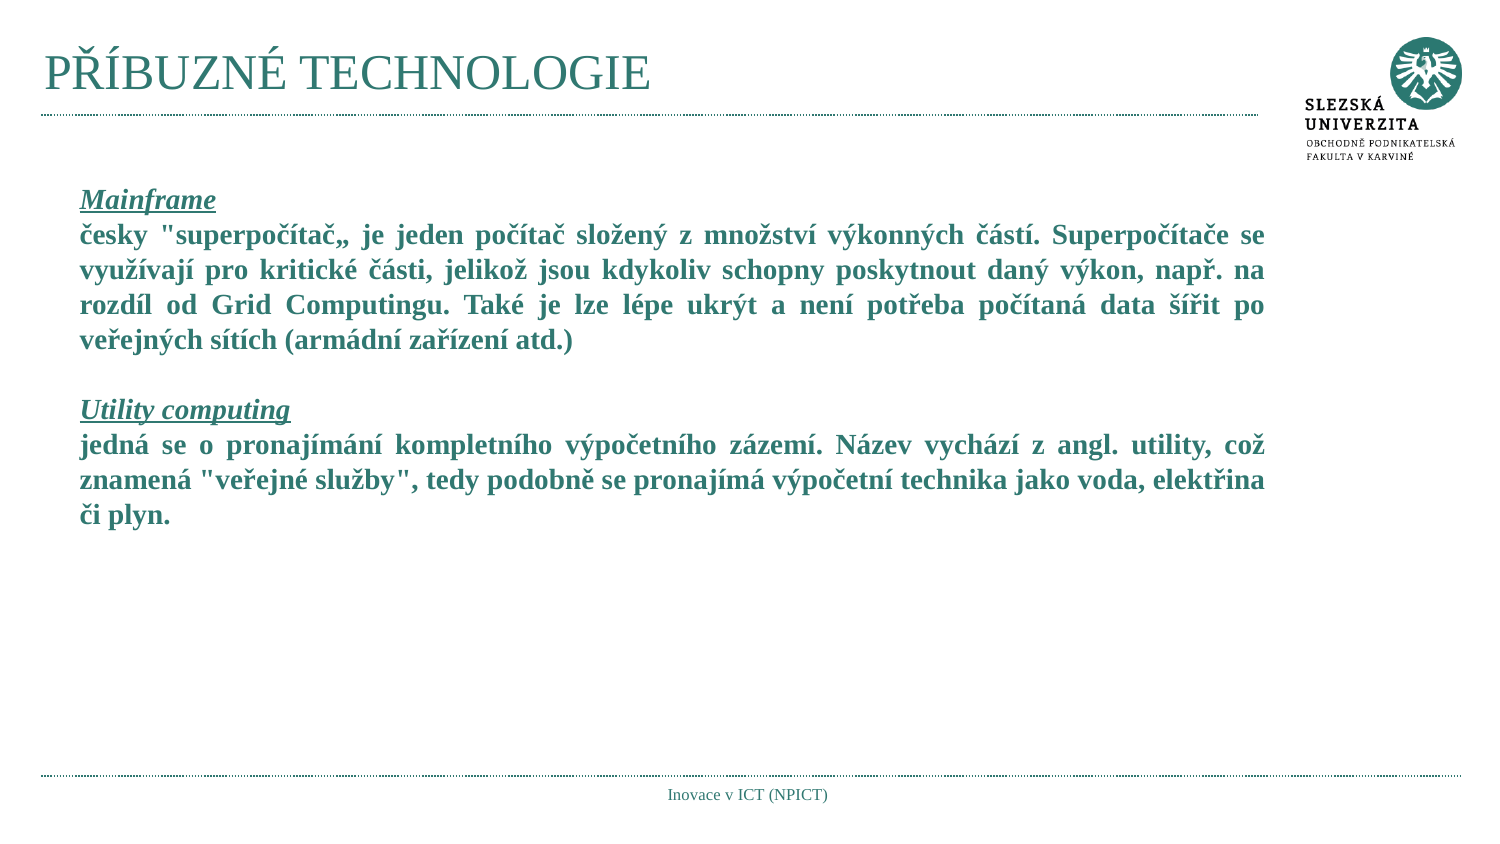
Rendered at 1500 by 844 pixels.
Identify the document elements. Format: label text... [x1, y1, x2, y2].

list Mainframe česky "superpočítač„ je jeden počítač složený z množství výkonných částí. Superpočítače se využívají pro kritické části, jelikož jsou kdykoliv schopny poskytnout daný výkon, např. na rozdíl od Grid Computingu. Také je lze lépe ukrýt a není potřeba počítaná data šířit po veřejných sítích (armádní zařízení atd.) Utility computing jedná se o pronajímání kompletního výpočetního zázemí. Název vychází z angl. utility, což znamená "veřejné služby", tedy podobně se pronajímá výpočetní technika jako voda, elektřina či plyn. [64, 138, 1282, 765]
picture [1305, 37, 1462, 160]
title PŘÍBUZNÉ TECHNOLOGIE [29, 32, 1270, 116]
text_box Inovace v ICT (NPICT) [442, 776, 1058, 811]
